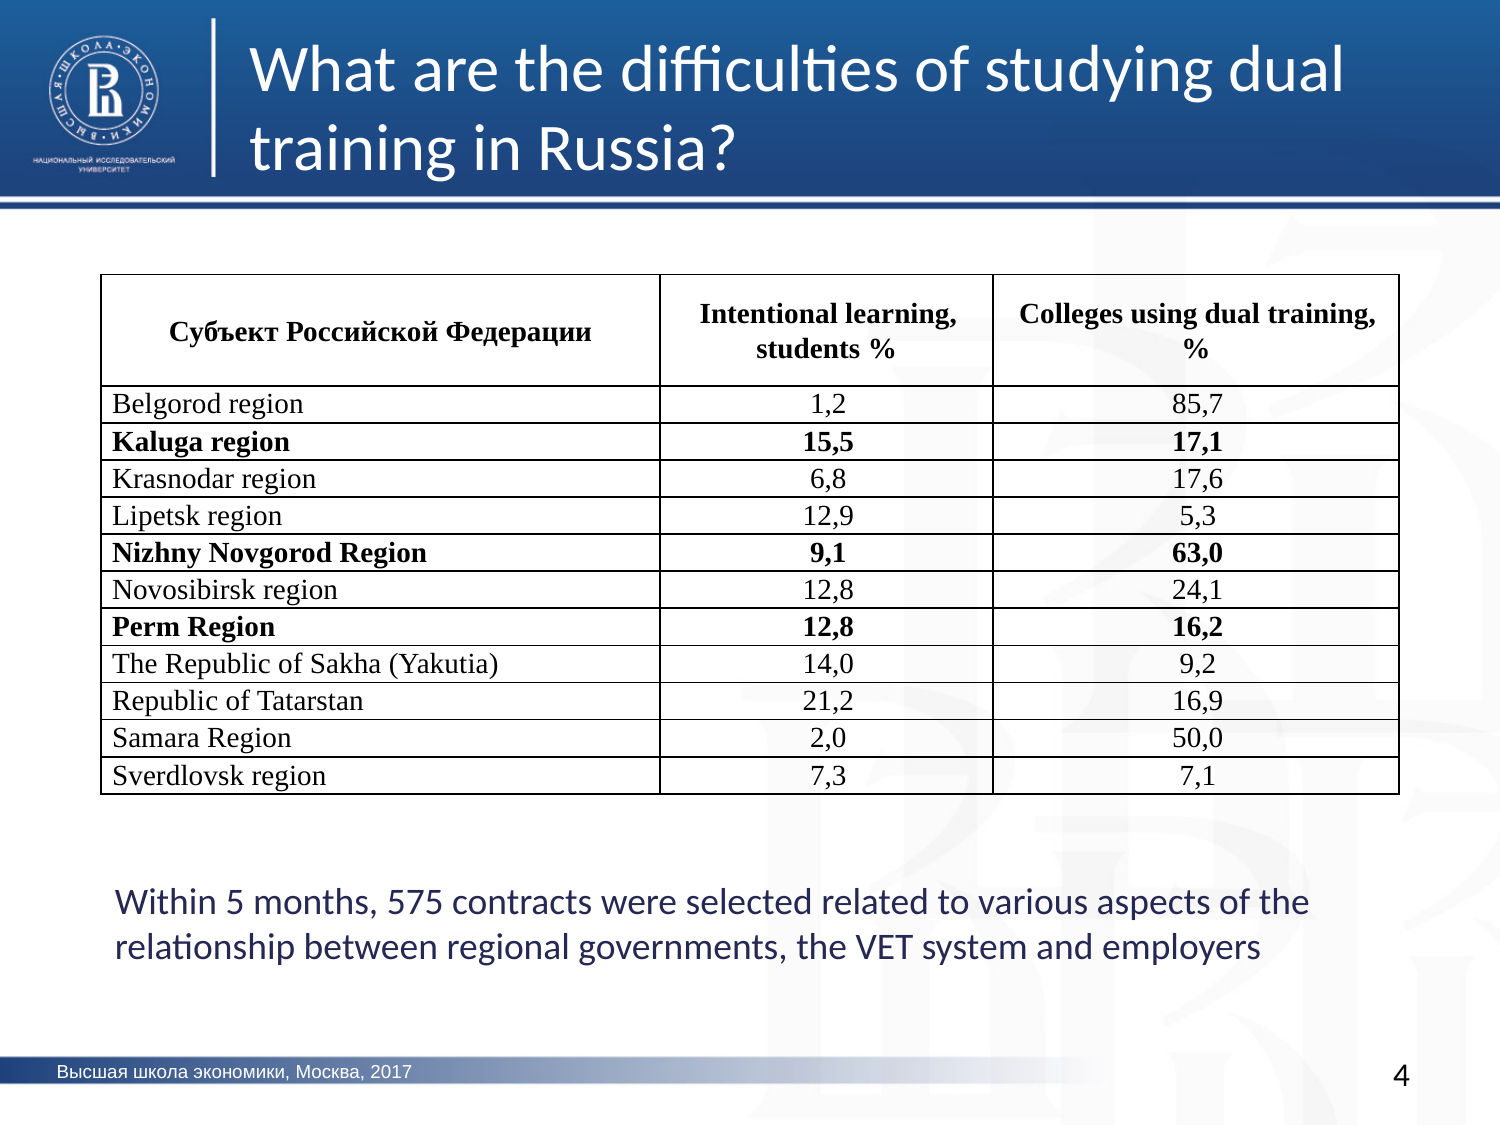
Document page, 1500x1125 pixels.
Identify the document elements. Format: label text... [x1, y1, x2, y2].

table_cell 50,0 [994, 720, 1398, 756]
table_cell Sverdlovsk region [102, 758, 659, 793]
table_cell 24,1 [994, 572, 1398, 607]
table_cell Nizhny Novgorod Region [102, 535, 659, 570]
table_cell 5,3 [994, 498, 1398, 533]
table_cell 2,0 [661, 720, 992, 756]
table_cell 16,2 [994, 609, 1398, 645]
picture [0, 0, 1500, 1125]
table_cell 1,2 [661, 387, 992, 422]
table_cell Perm Region [102, 609, 659, 645]
table_cell 17,6 [994, 461, 1398, 496]
table_header Intentional learning, students % [661, 275, 992, 385]
table_cell 12,8 [661, 609, 992, 645]
text_box What are the difficulties of studying dual training in Russia? [234, 70, 1466, 139]
table_cell Krasnodar region [102, 461, 659, 496]
table_cell 63,0 [994, 535, 1398, 570]
table_cell Kaluga region [102, 424, 659, 459]
slide_number 4 [1074, 1042, 1425, 1103]
table_cell Belgorod region [102, 387, 659, 422]
table_cell The Republic of Sakha (Yakutia) [102, 646, 659, 682]
table_cell 7,3 [661, 758, 992, 793]
table_cell 9,2 [994, 646, 1398, 682]
table_cell Samara Region [102, 720, 659, 756]
table_cell 21,2 [661, 683, 992, 719]
table_header Colleges using dual training, % [994, 275, 1398, 385]
table_cell 9,1 [661, 535, 992, 570]
table_cell 7,1 [994, 758, 1398, 793]
table_cell Republic of Tatarstan [102, 683, 659, 719]
text_box Within 5 months, 575 contracts were selected related to various aspects of the relationship between regional governments, the VET system and employers [100, 869, 1353, 975]
table_cell 15,5 [661, 424, 992, 459]
table_cell 14,0 [661, 646, 992, 682]
text_box Высшая школа экономики, Москва, 2017 [41, 1052, 722, 1093]
table_cell 12,8 [661, 572, 992, 607]
table_cell 85,7 [994, 387, 1398, 422]
table_cell Lipetsk region [102, 498, 659, 533]
table_cell Novosibirsk region [102, 572, 659, 607]
table_header Субъект Российской Федерации [102, 275, 659, 385]
table_cell 16,9 [994, 683, 1398, 719]
table_cell 6,8 [661, 461, 992, 496]
table_cell 17,1 [994, 424, 1398, 459]
table_cell 12,9 [661, 498, 992, 533]
